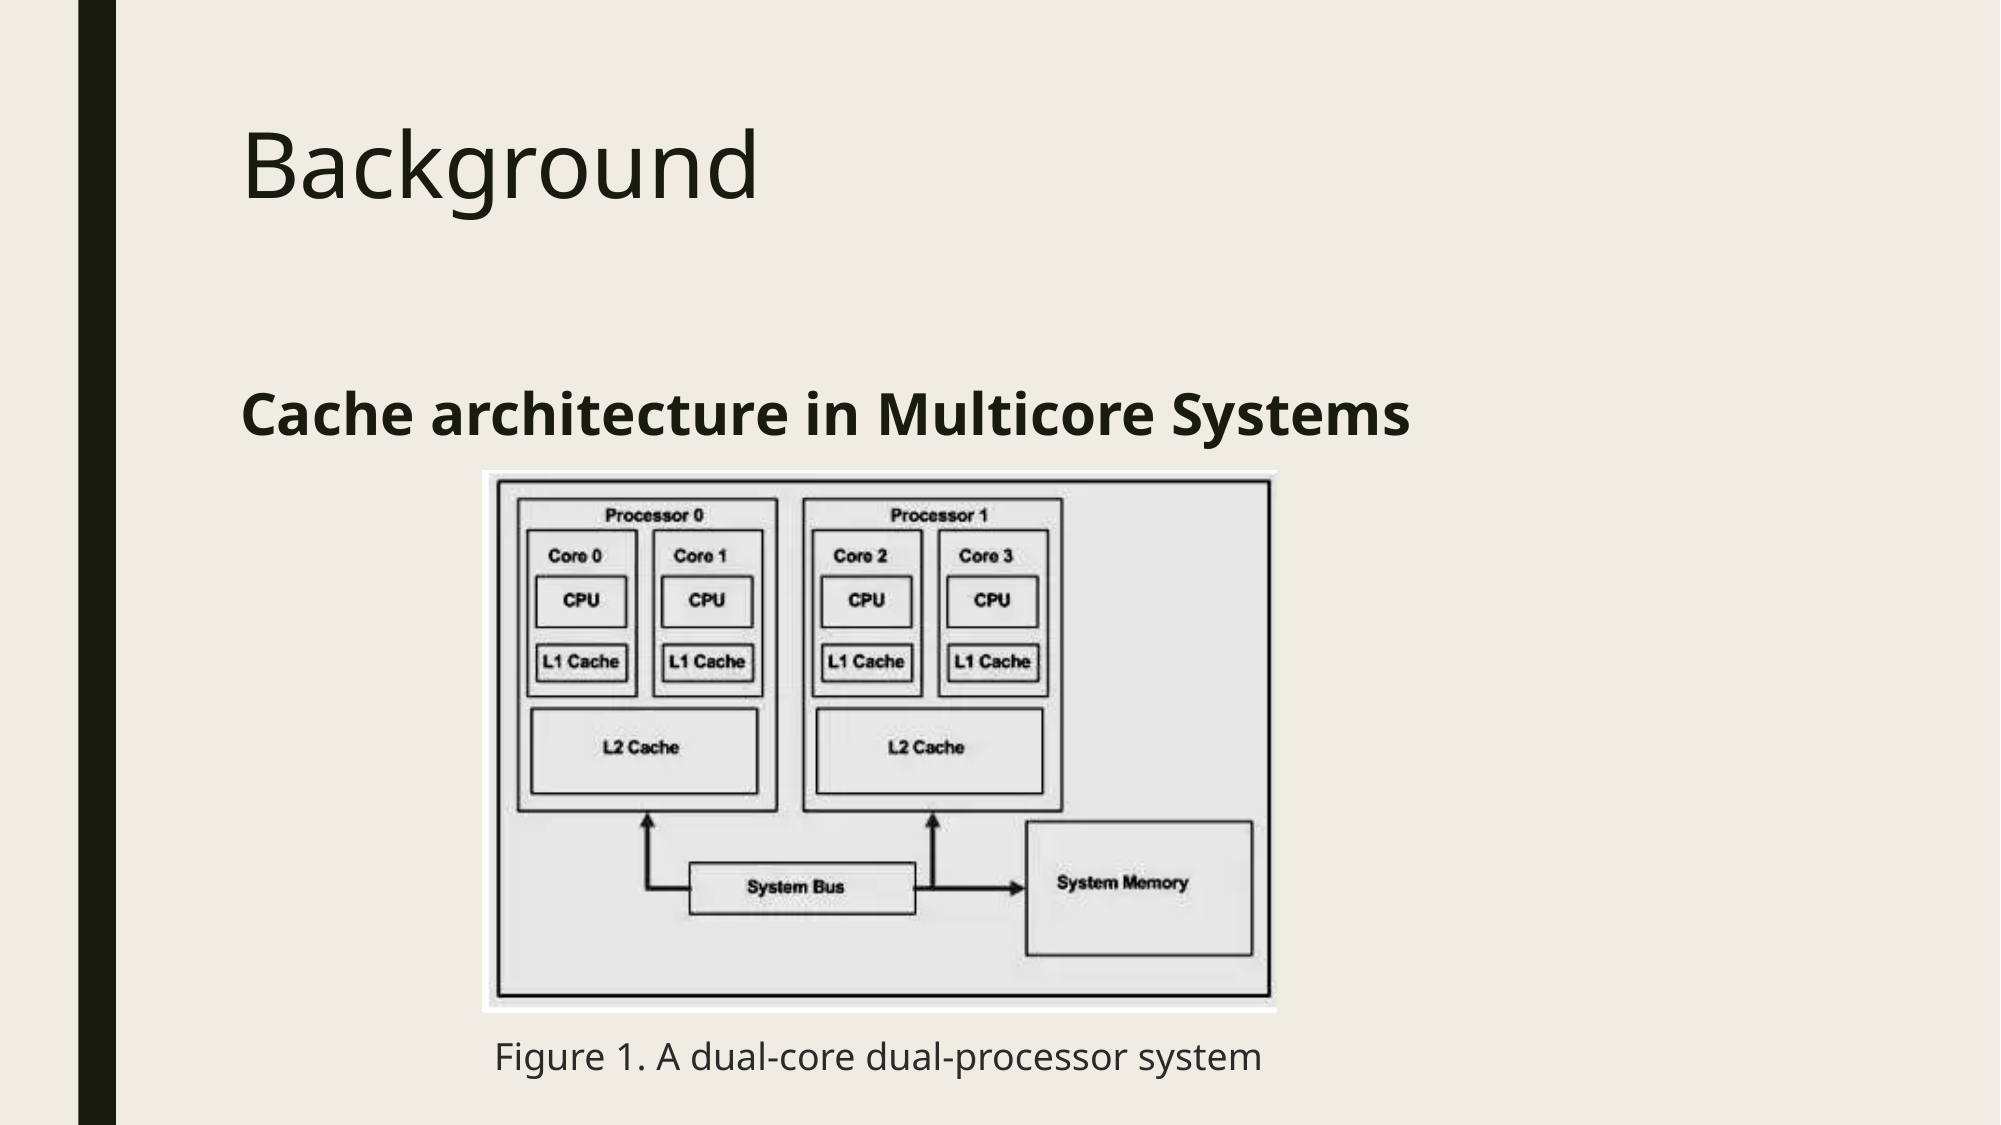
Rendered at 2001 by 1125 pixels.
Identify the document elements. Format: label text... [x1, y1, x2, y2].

text_box Figure 1. A dual-core dual-processor system [417, 1025, 1341, 1086]
list Cache architecture in Multicore Systems [225, 375, 1800, 497]
picture [482, 470, 1277, 1013]
title Background [225, 112, 1800, 357]
